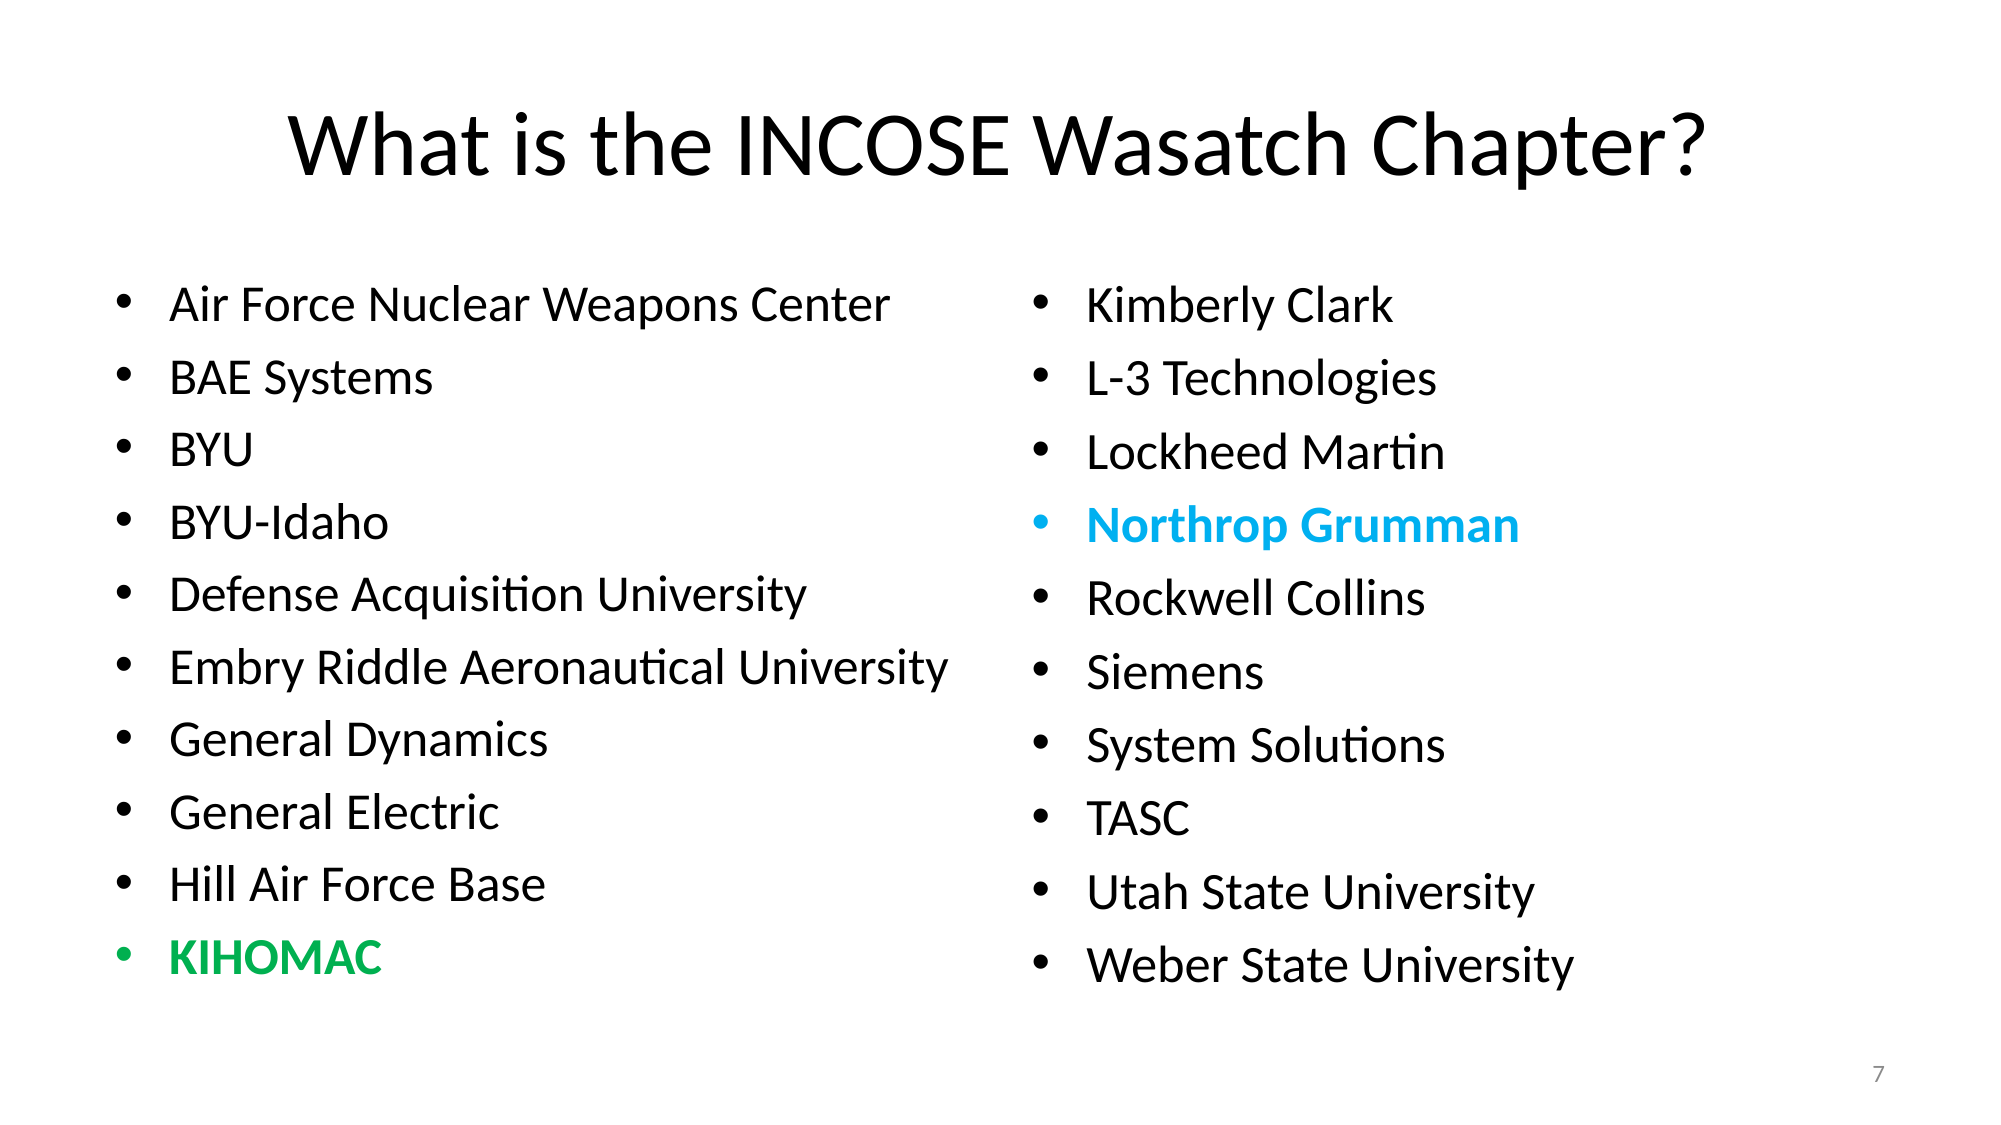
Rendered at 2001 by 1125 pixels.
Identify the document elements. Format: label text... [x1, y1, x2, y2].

title What is the INCOSE Wasatch Chapter? [99, 45, 1900, 233]
list Air Force Nuclear Weapons Center BAE Systems BYU BYU-Idaho Defense Acquisition University Embry Riddle Aeronautical University General Dynamics General Electric Hill Air Force Base KIHOMAC [99, 262, 984, 1005]
list Kimberly Clark L-3 Technologies Lockheed Martin Northrop Grumman Rockwell Collins Siemens System Solutions TASC Utah State University Weber State University [1016, 262, 1900, 1005]
slide_number 7 [1433, 1042, 1900, 1103]
